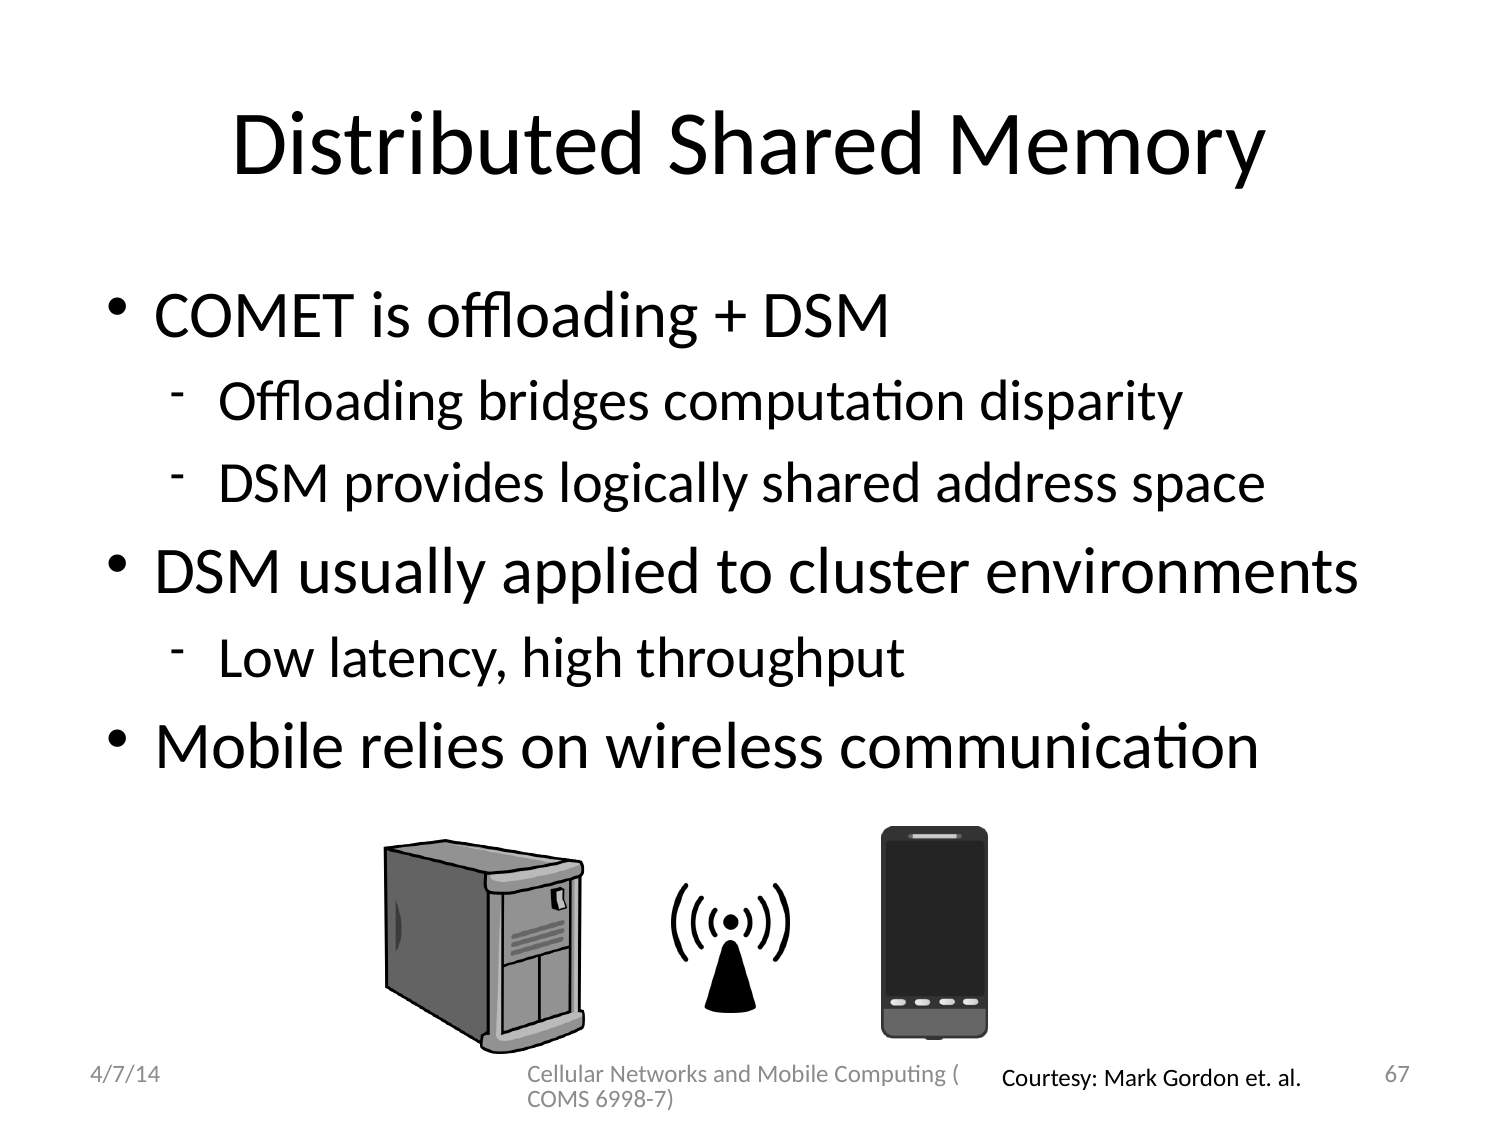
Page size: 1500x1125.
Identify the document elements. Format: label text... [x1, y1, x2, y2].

picture [880, 825, 988, 1041]
text_box Courtesy: Mark Gordon et. al. [987, 1054, 1323, 1100]
list COMET is offloading + DSM Offloading bridges computation disparity DSM provides logically shared address space DSM usually applied to cluster environments Low latency, high throughput Mobile relies on wireless communication [74, 263, 1395, 916]
slide_number 67 [1074, 1042, 1425, 1103]
picture [671, 883, 790, 1013]
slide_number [75, 1042, 425, 1103]
footer Cellular Networks and Mobile Computing (COMS 6998-7) [512, 1042, 988, 1103]
picture [383, 838, 586, 1054]
title Distributed Shared Memory [74, 44, 1425, 233]
